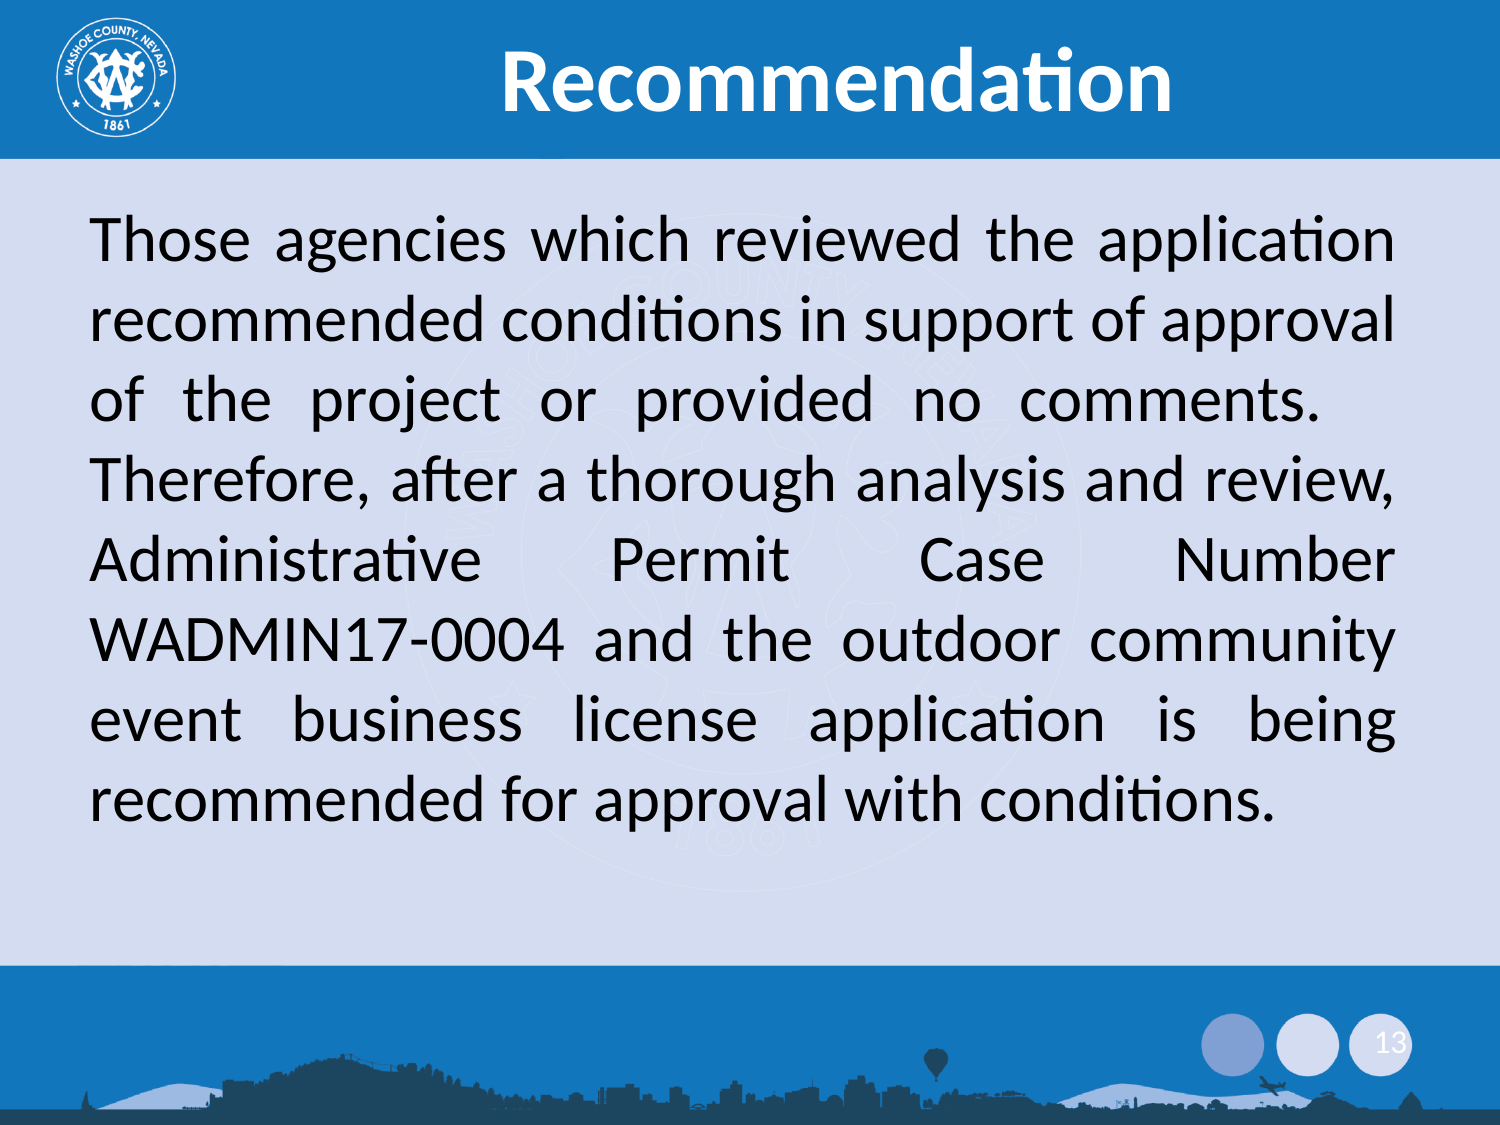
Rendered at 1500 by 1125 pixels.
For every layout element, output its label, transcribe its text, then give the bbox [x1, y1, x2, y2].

title Recommendation [202, 12, 1473, 125]
text_box Those agencies which reviewed the application recommended conditions in support of approval of the project or provided no comments. Therefore, after a thorough analysis and review, Administrative Permit Case Number WADMIN17-0004 and the outdoor community event business license application is being recommended for approval with conditions. [74, 187, 1413, 842]
picture [0, 0, 1500, 1125]
